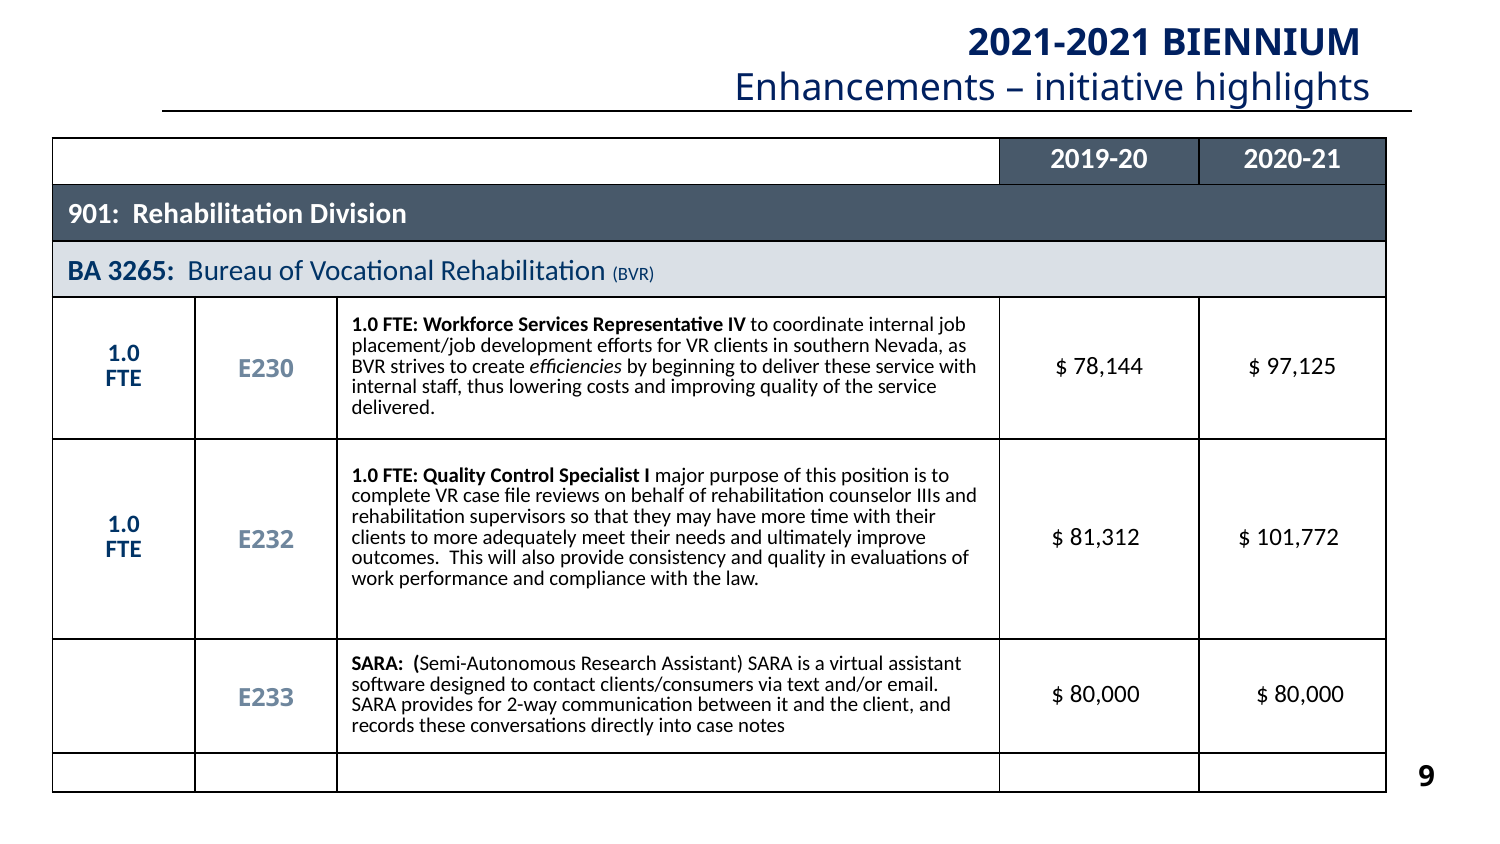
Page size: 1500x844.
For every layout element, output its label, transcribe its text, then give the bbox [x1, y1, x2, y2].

table_cell E232 [196, 440, 336, 638]
table_cell [53, 640, 194, 752]
table_cell [196, 754, 336, 791]
table_cell $ 80,000 [1000, 640, 1198, 752]
text_box 2021-2021 BIENNIUM Enhancements – initiative highlights [78, 10, 1386, 116]
table_cell $ 97,125 [1200, 298, 1385, 438]
table_cell [338, 754, 999, 791]
table_cell 901: Rehabilitation Division [53, 185, 1385, 240]
table_cell $ 81,312 [1000, 440, 1198, 638]
table_cell 1.0 FTE: Workforce Services Representative IV to coordinate internal job placement/job development efforts for VR clients in southern Nevada, as BVR strives to create efficiencies by beginning to deliver these service with internal staff, thus lowering costs and improving quality of the service delivered. [338, 298, 999, 438]
slide_number 9 [1100, 750, 1450, 809]
table_header 2019-20 [1000, 139, 1198, 184]
table_cell [53, 754, 194, 791]
table_cell $ 101,772 [1200, 440, 1385, 638]
table_header 2020-21 [1200, 139, 1385, 184]
table_cell $ 78,144 [1000, 298, 1198, 438]
table_cell [1000, 754, 1100, 791]
table_cell 1.0 FTE [53, 440, 194, 638]
table_cell BA 3265: Bureau of Vocational Rehabilitation (BVR) [53, 242, 1385, 296]
table_cell E233 [196, 640, 336, 752]
table_header [53, 139, 999, 184]
table_cell SARA: (Semi-Autonomous Research Assistant) SARA is a virtual assistant software designed to contact clients/consumers via text and/or email. SARA provides for 2-way communication between it and the client, and records these conversations directly into case notes [338, 640, 999, 752]
table_cell E230 [196, 298, 336, 438]
table_cell 1.0 FTE [53, 298, 194, 438]
table_cell $ 80,000 [1200, 640, 1385, 750]
table_cell 1.0 FTE: Quality Control Specialist I major purpose of this position is to complete VR case file reviews on behalf of rehabilitation counselor IIIs and rehabilitation supervisors so that they may have more time with their clients to more adequately meet their needs and ultimately improve outcomes. This will also provide consistency and quality in evaluations of work performance and compliance with the law. [338, 440, 999, 638]
